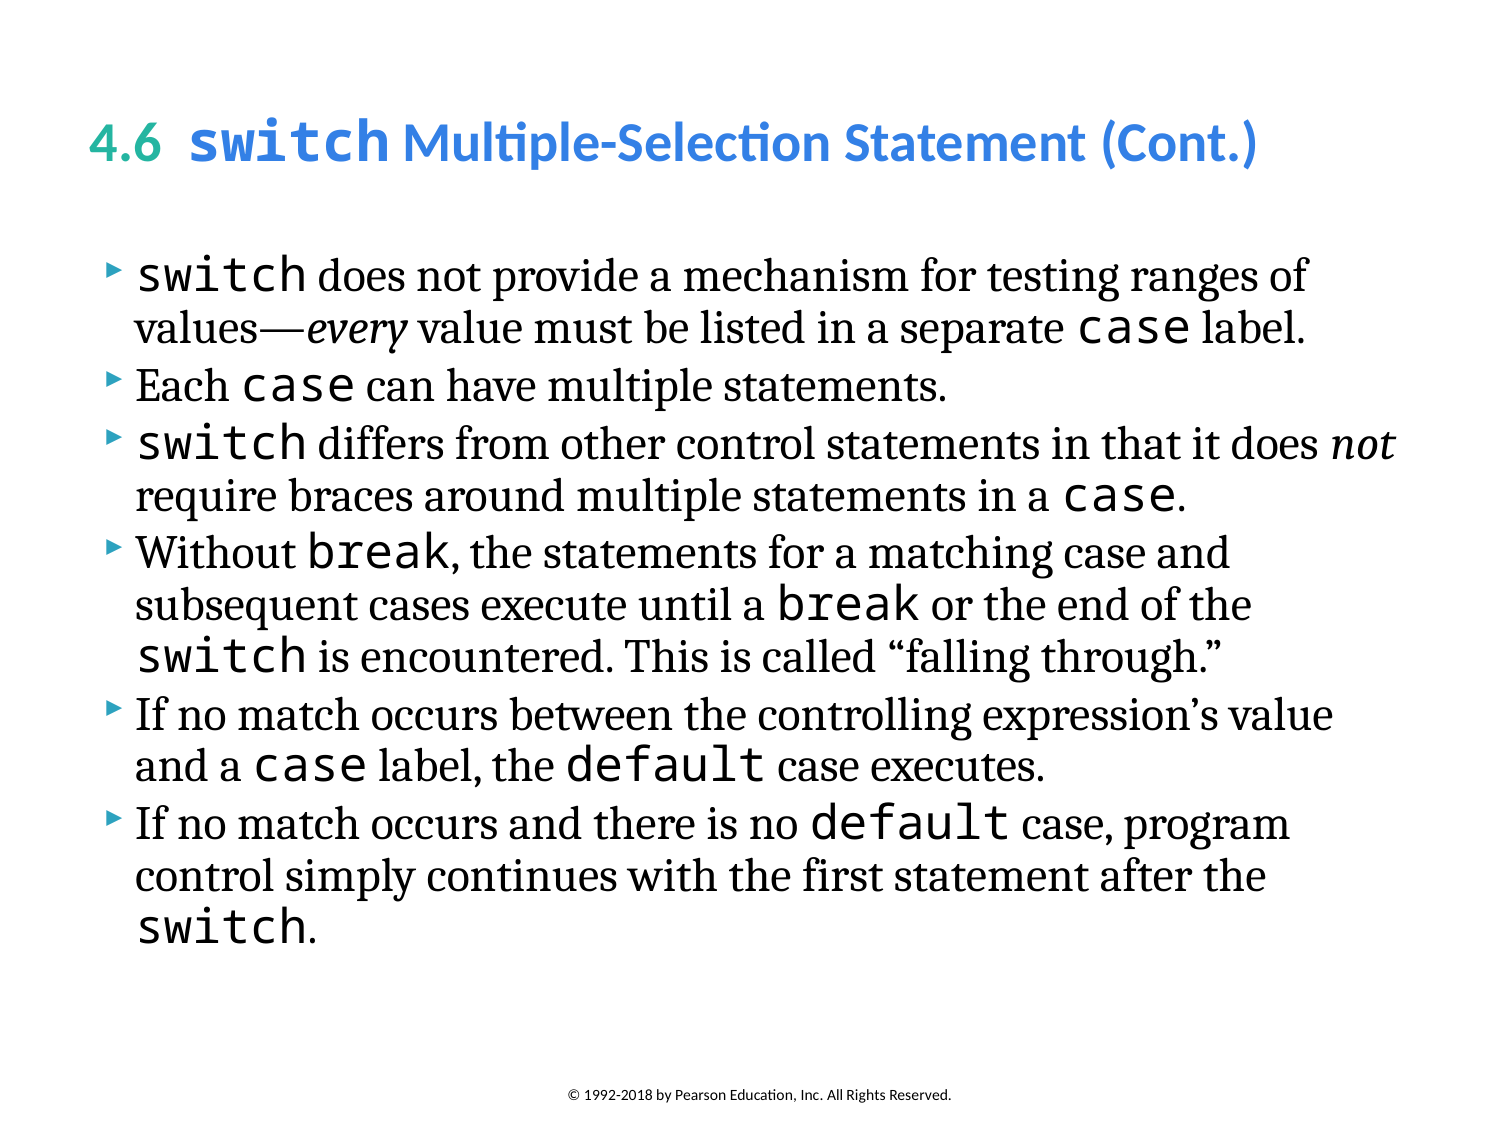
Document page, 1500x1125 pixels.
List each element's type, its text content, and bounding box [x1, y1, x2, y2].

footer © 1992-2018 by Pearson Education, Inc. All Rights Reserved. [552, 1051, 1419, 1112]
list switch does not provide a mechanism for testing ranges of values—every value must be listed in a separate case label. Each case can have multiple statements. switch differs from other control statements in that it does not require braces around multiple statements in a case. Without break, the statements for a matching case and subsequent cases execute until a break or the end of the switch is encountered. This is called “falling through.” If no match occurs between the controlling expression’s value and a case label, the default case executes. If no match occurs and there is no default case, program control simply continues with the first statement after the switch. [75, 242, 1425, 1038]
title 4.6 switch Multiple-Selection Statement (Cont.) [75, 45, 1425, 233]
